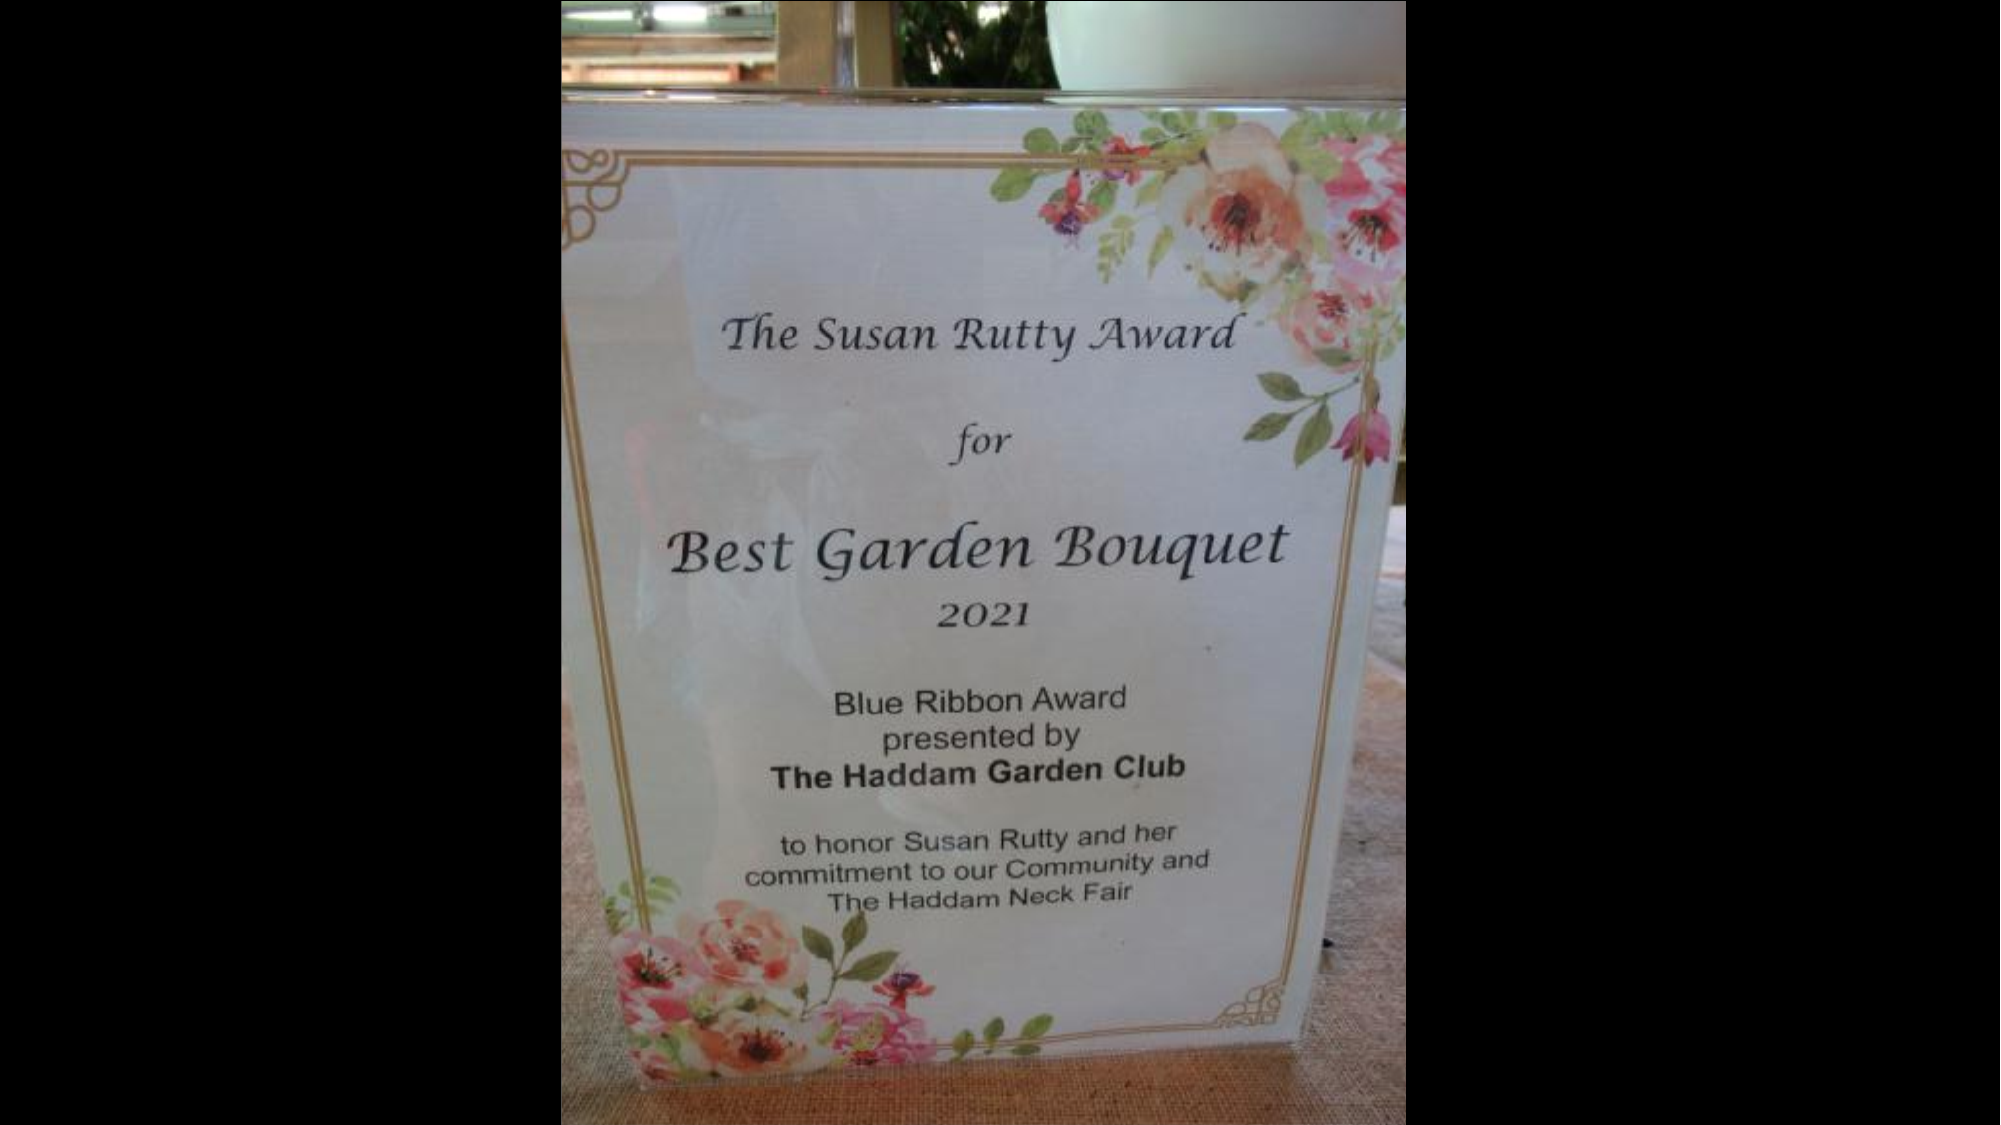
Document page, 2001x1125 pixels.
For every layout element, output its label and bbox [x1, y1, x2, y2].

picture [420, 1, 1546, 1124]
